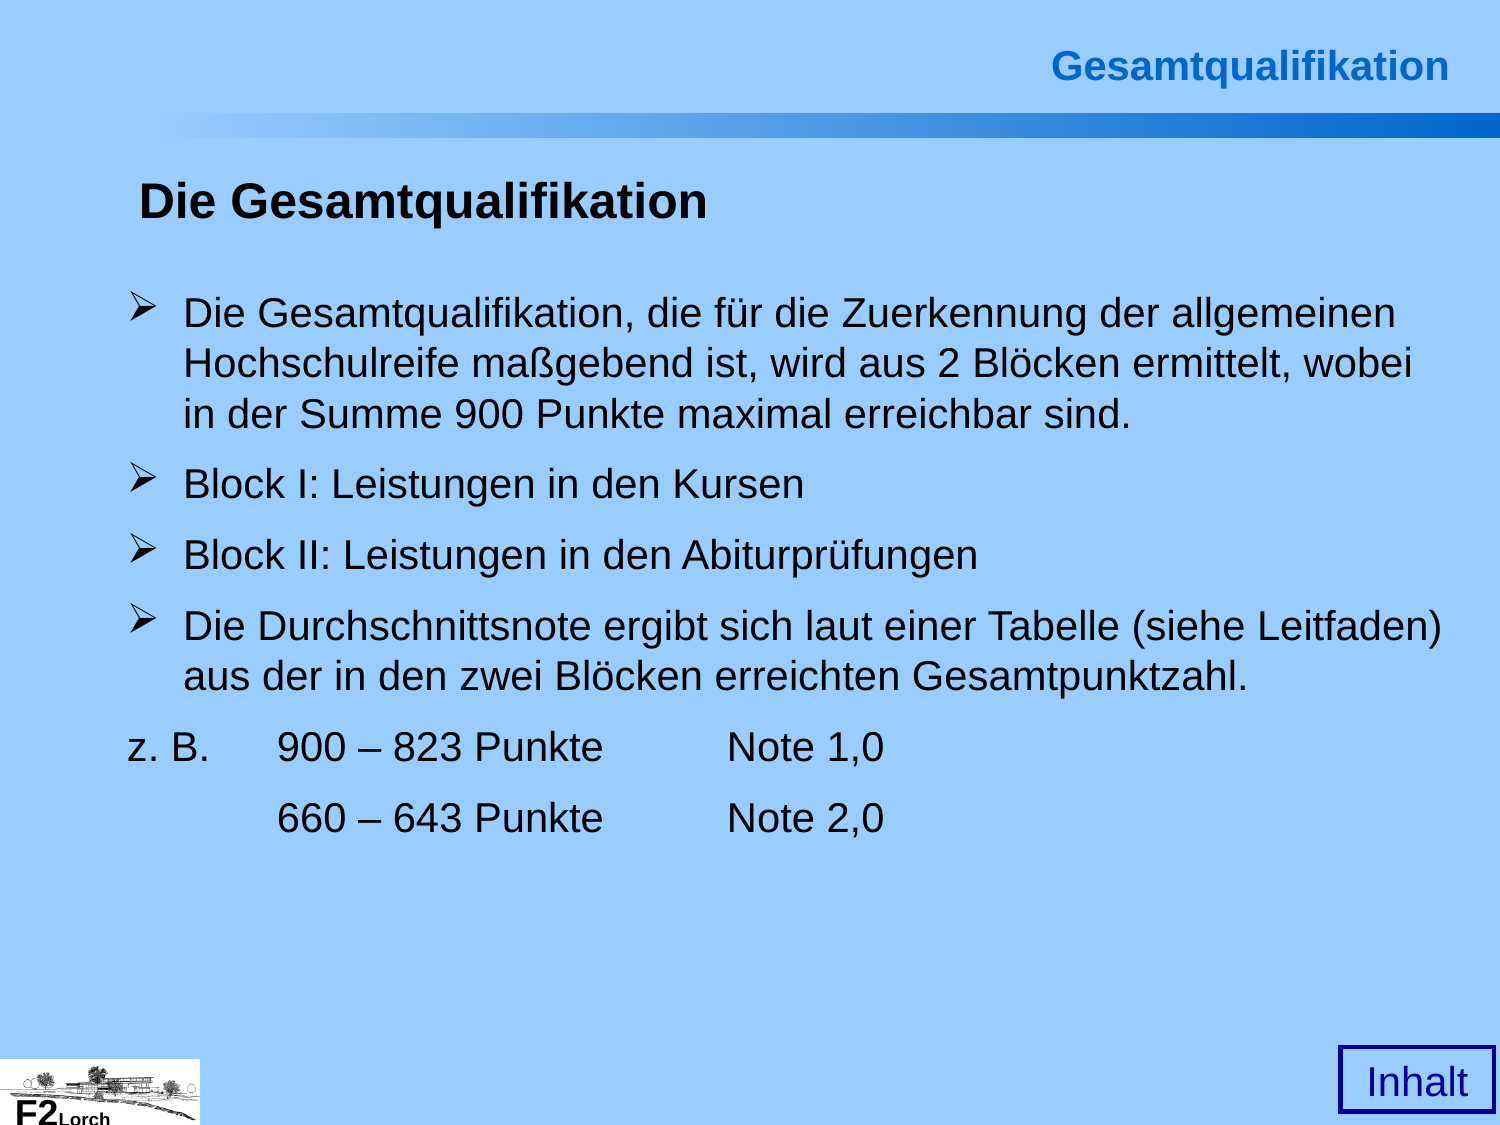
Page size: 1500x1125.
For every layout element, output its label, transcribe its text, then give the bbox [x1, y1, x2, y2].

text_box Gesamtqualifikation [1206, 58, 1226, 88]
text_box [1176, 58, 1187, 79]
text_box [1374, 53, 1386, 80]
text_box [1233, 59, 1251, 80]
text_box Die Gesamtqualifikation [123, 160, 987, 236]
text_box Gesamtqualifikation [1428, 58, 1447, 79]
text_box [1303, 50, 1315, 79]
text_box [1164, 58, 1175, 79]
text_box Gesamtqualifikation [1086, 58, 1105, 80]
text_box Gesamtqualifikation [1401, 58, 1422, 80]
text_box Gesamtqualifikation [1053, 52, 1080, 80]
text_box Gesamtqualifikation [1330, 50, 1348, 79]
text_box Gesamtqualifikation [1109, 58, 1127, 80]
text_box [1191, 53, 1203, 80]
text_box Die Gesamtqualifikation, die für die Zuerkennung der allgemeinen Hochschulreife maßgebend ist, wird aus 2 Blöcken ermittelt, wobei in der Summe 900 Punkte maximal erreichbar sind. Block I: Leistungen in den Kursen Block II: Leistungen in den Abiturprüfungen Die Durchschnittsnote ergibt sich laut einer Tabelle (siehe Leitfaden) aus der in den zwei Blöcken erreichten Gesamtpunktzahl. z. B. 900 – 823 Punkte Note 1,0 660 – 643 Punkte Note 2,0 [112, 278, 1465, 849]
text_box Gesamtqualifikation [1132, 58, 1153, 80]
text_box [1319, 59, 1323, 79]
picture [0, 1059, 200, 1125]
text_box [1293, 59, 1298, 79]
text_box Gesamtqualifikation [1257, 58, 1278, 80]
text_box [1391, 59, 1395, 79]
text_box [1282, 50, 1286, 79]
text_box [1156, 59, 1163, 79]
text_box Gesamtqualifikation [1352, 58, 1373, 80]
